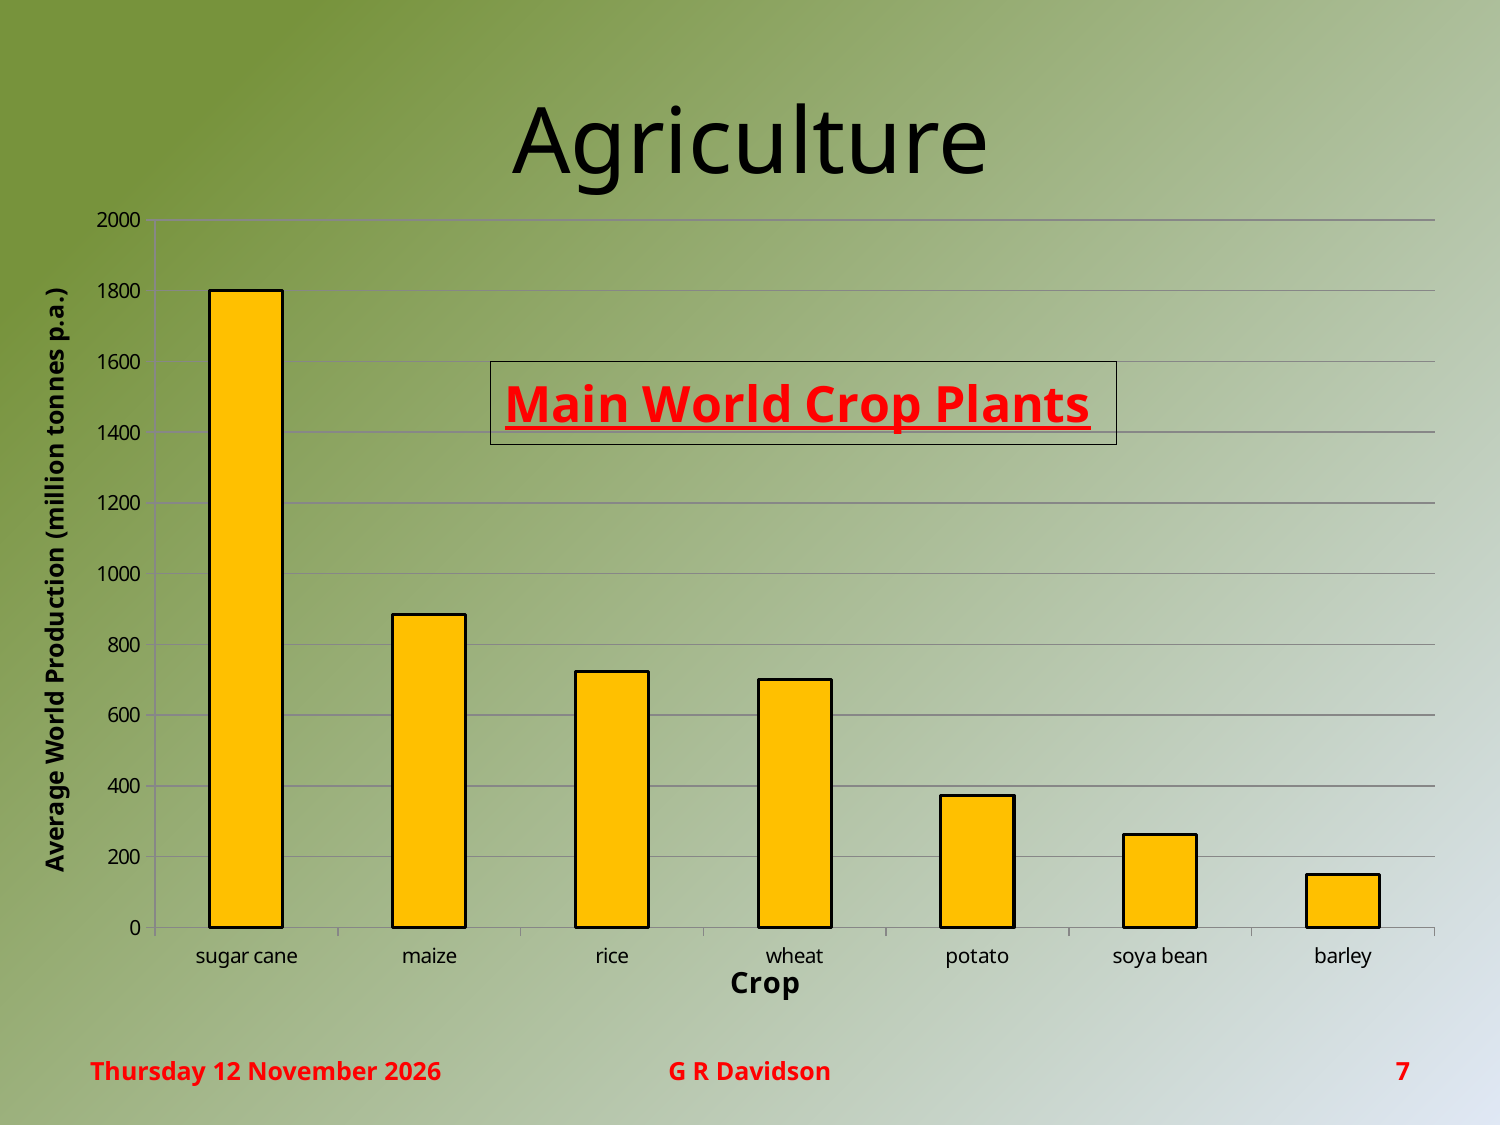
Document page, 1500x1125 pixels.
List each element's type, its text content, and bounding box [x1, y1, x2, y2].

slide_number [75, 1042, 512, 1103]
chart [29, 184, 1459, 1012]
footer G R Davidson [512, 1042, 988, 1103]
slide_number 7 [1074, 1042, 1425, 1103]
title Agriculture [76, 42, 1427, 182]
